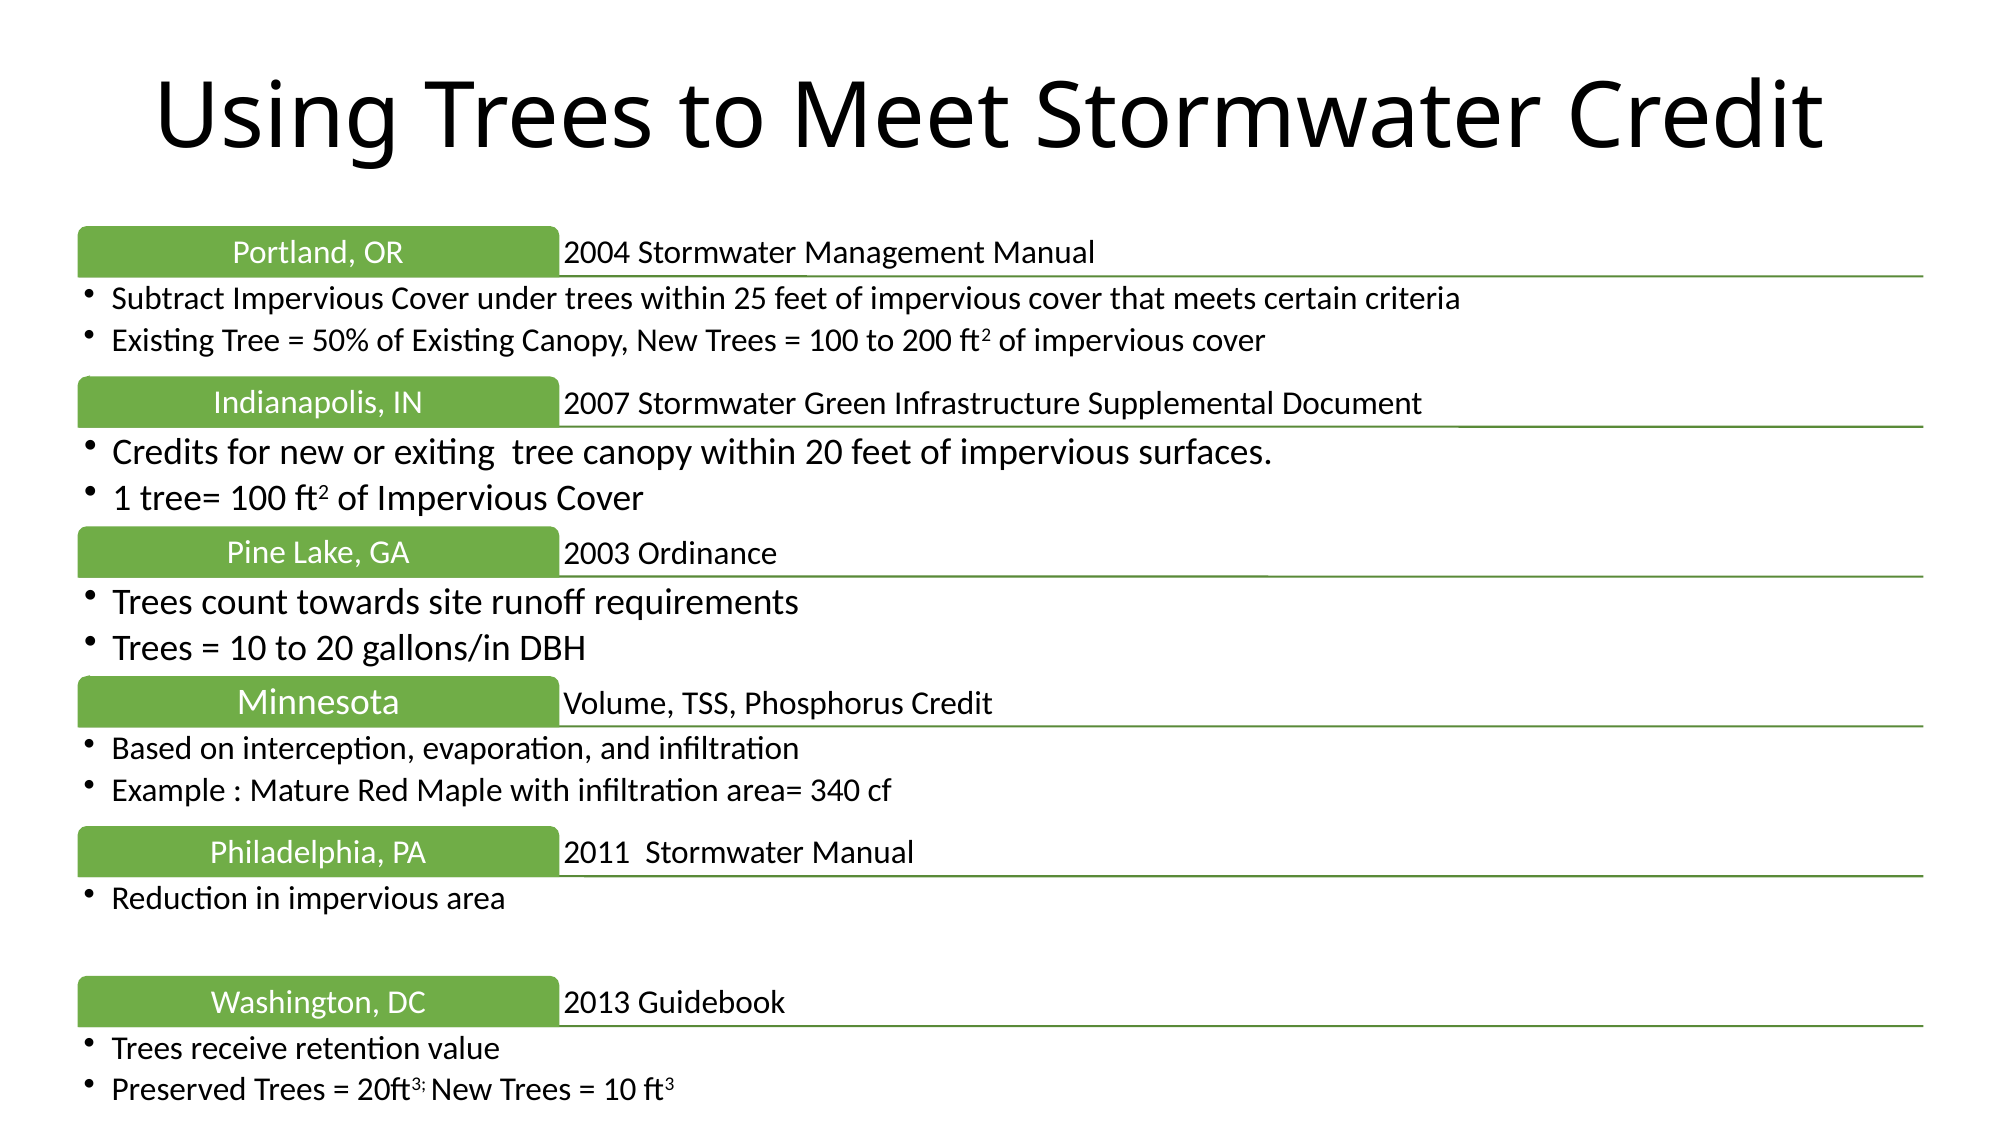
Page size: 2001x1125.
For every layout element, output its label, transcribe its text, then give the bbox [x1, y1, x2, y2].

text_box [78, 226, 1924, 1125]
title Using Trees to Meet Stormwater Credit [138, 9, 1864, 226]
